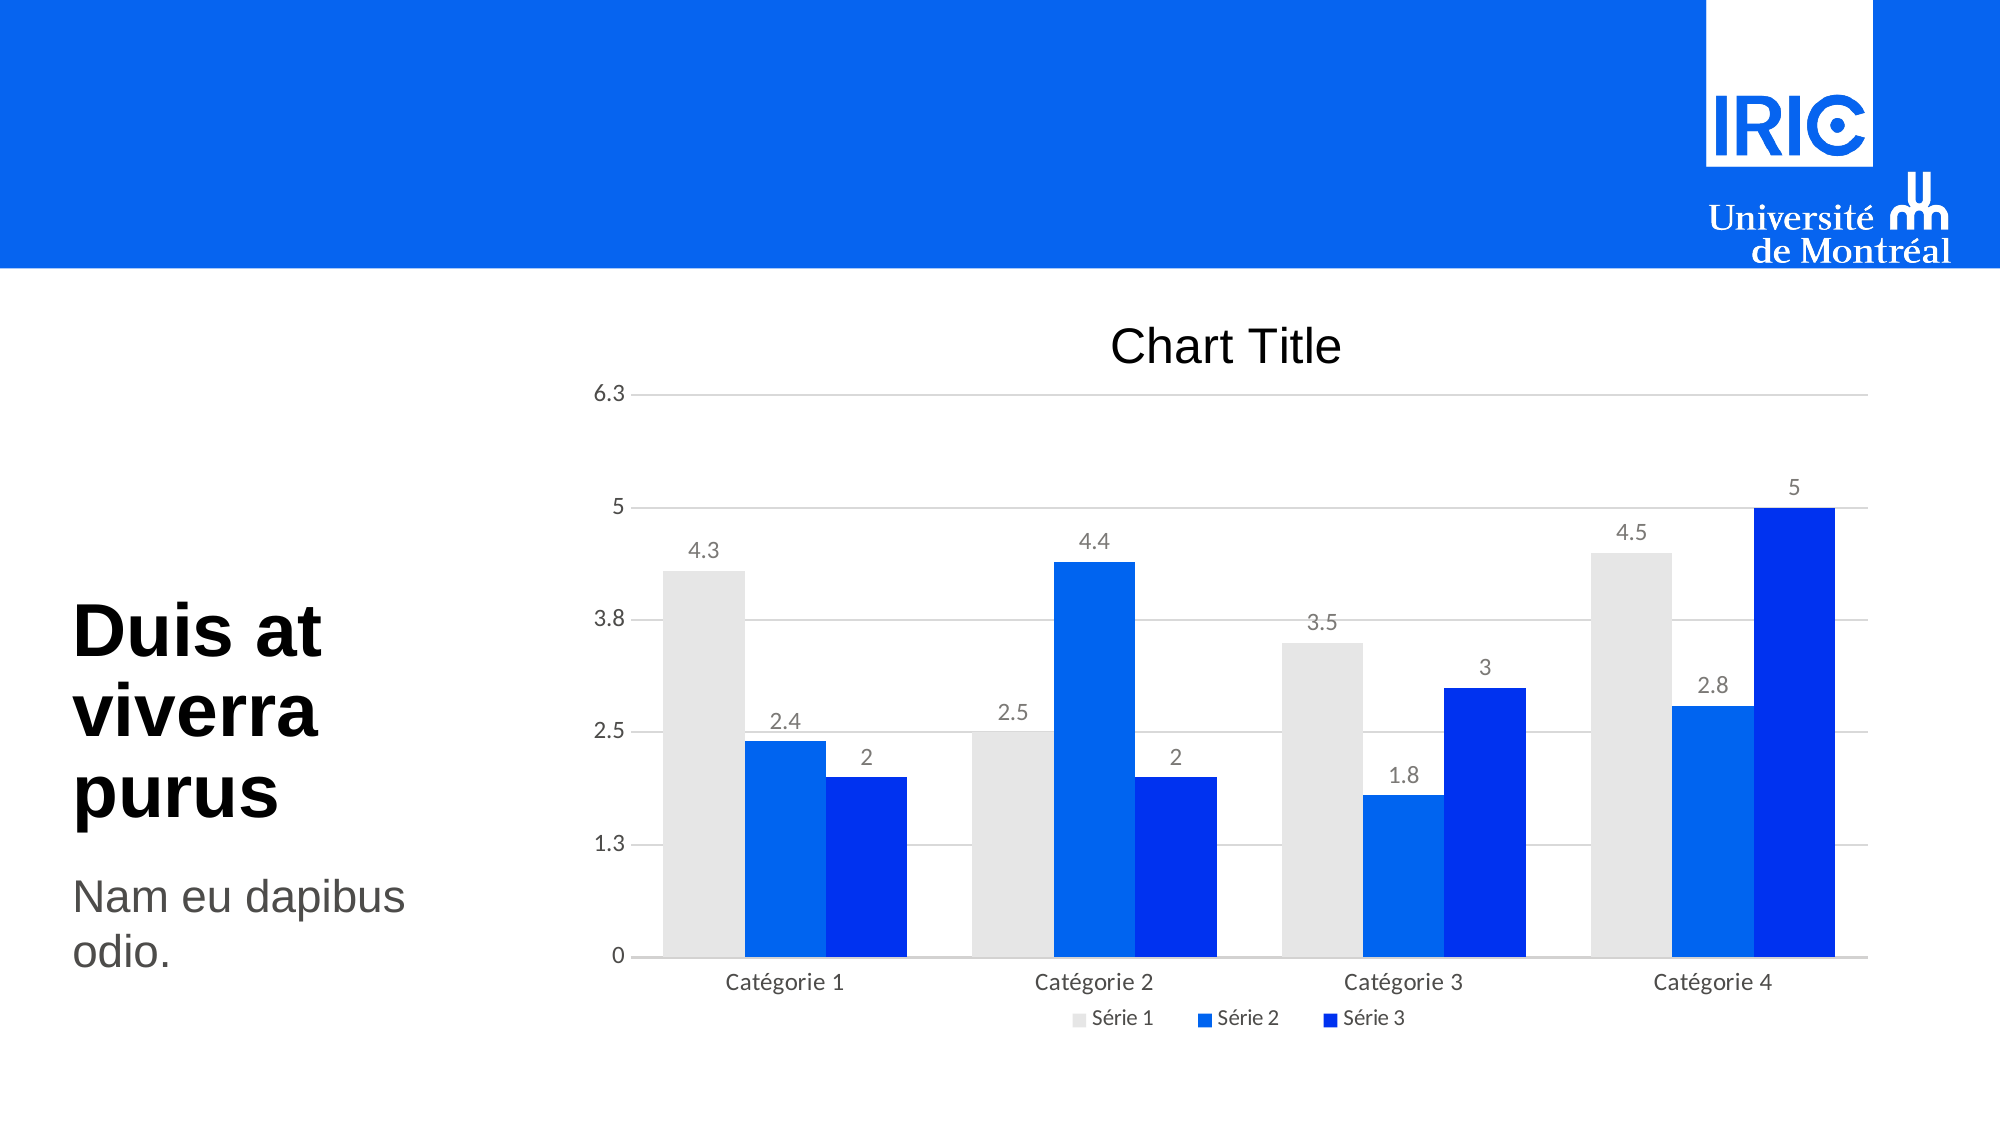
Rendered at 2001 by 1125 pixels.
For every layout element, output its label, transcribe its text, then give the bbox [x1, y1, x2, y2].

picture [1706, 0, 1951, 263]
title Duis at viverra purus [64, 413, 479, 843]
chart [570, 302, 1875, 1039]
list Nam eu dapibus odio. [64, 858, 479, 1040]
